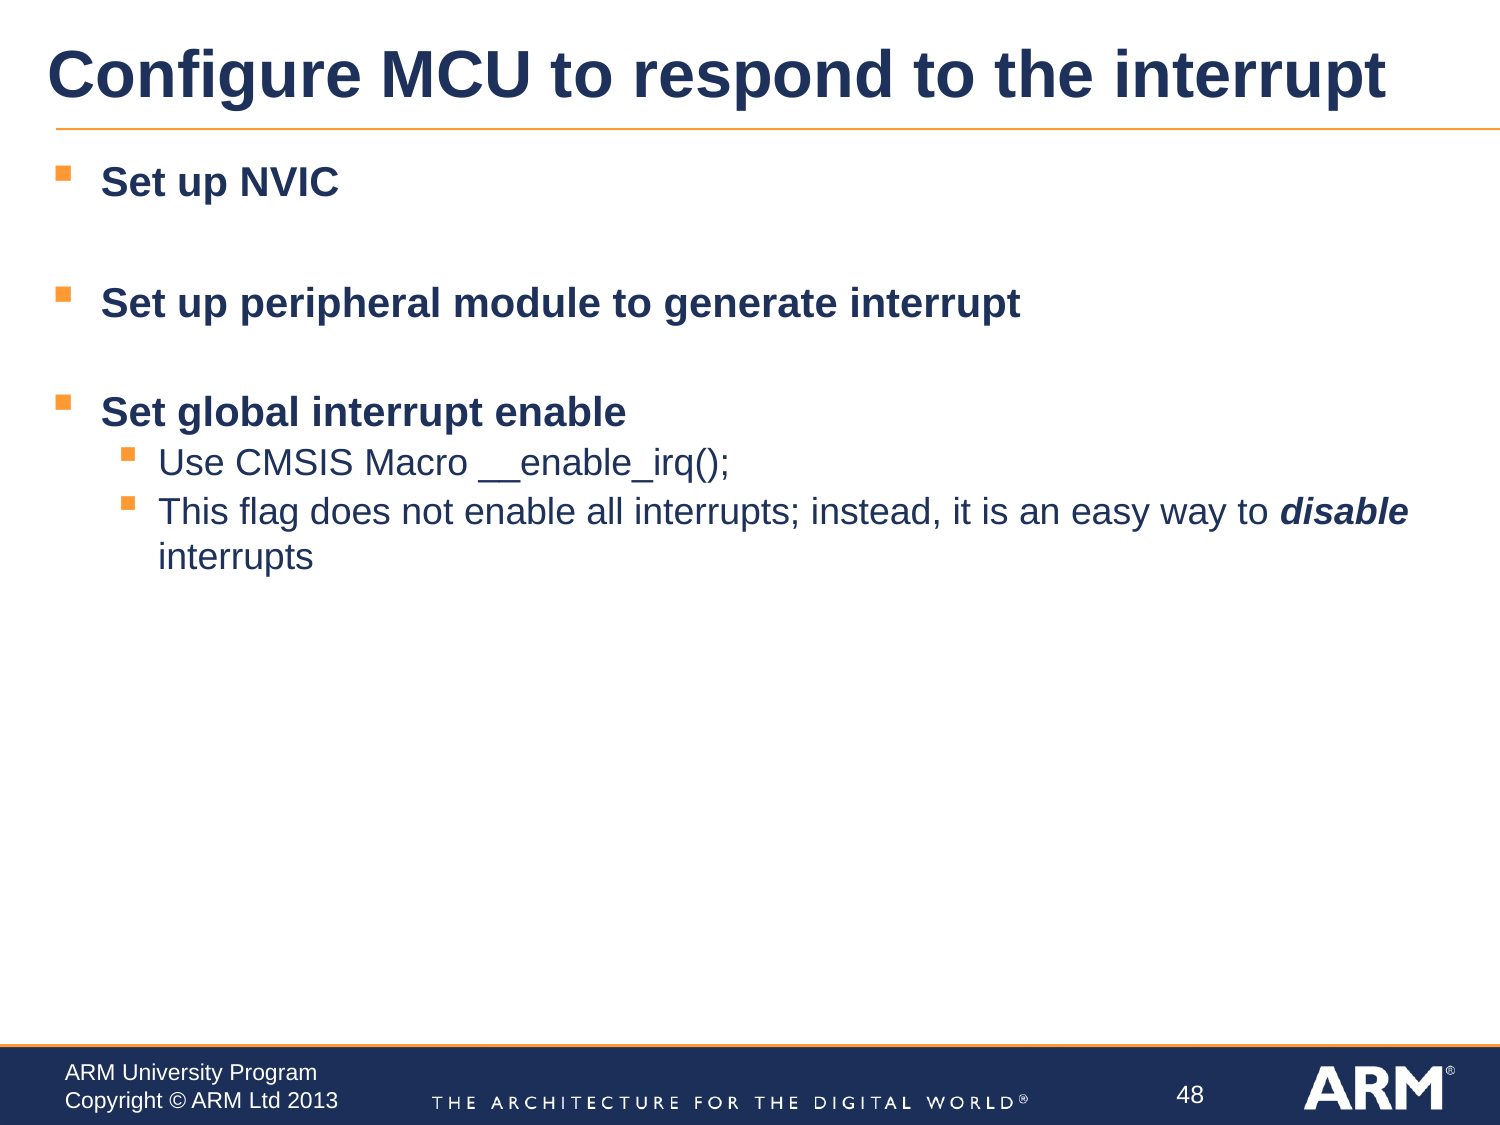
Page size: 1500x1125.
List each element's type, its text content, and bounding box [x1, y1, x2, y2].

list Set up NVIC Set up peripheral module to generate interrupt Set global interrupt enable Use CMSIS Macro __enable_irq(); This flag does not enable all interrupts; instead, it is an easy way to disable interrupts [38, 148, 1500, 1039]
title Configure MCU to respond to the interrupt [34, 1, 1500, 141]
picture [0, 1048, 1500, 1125]
